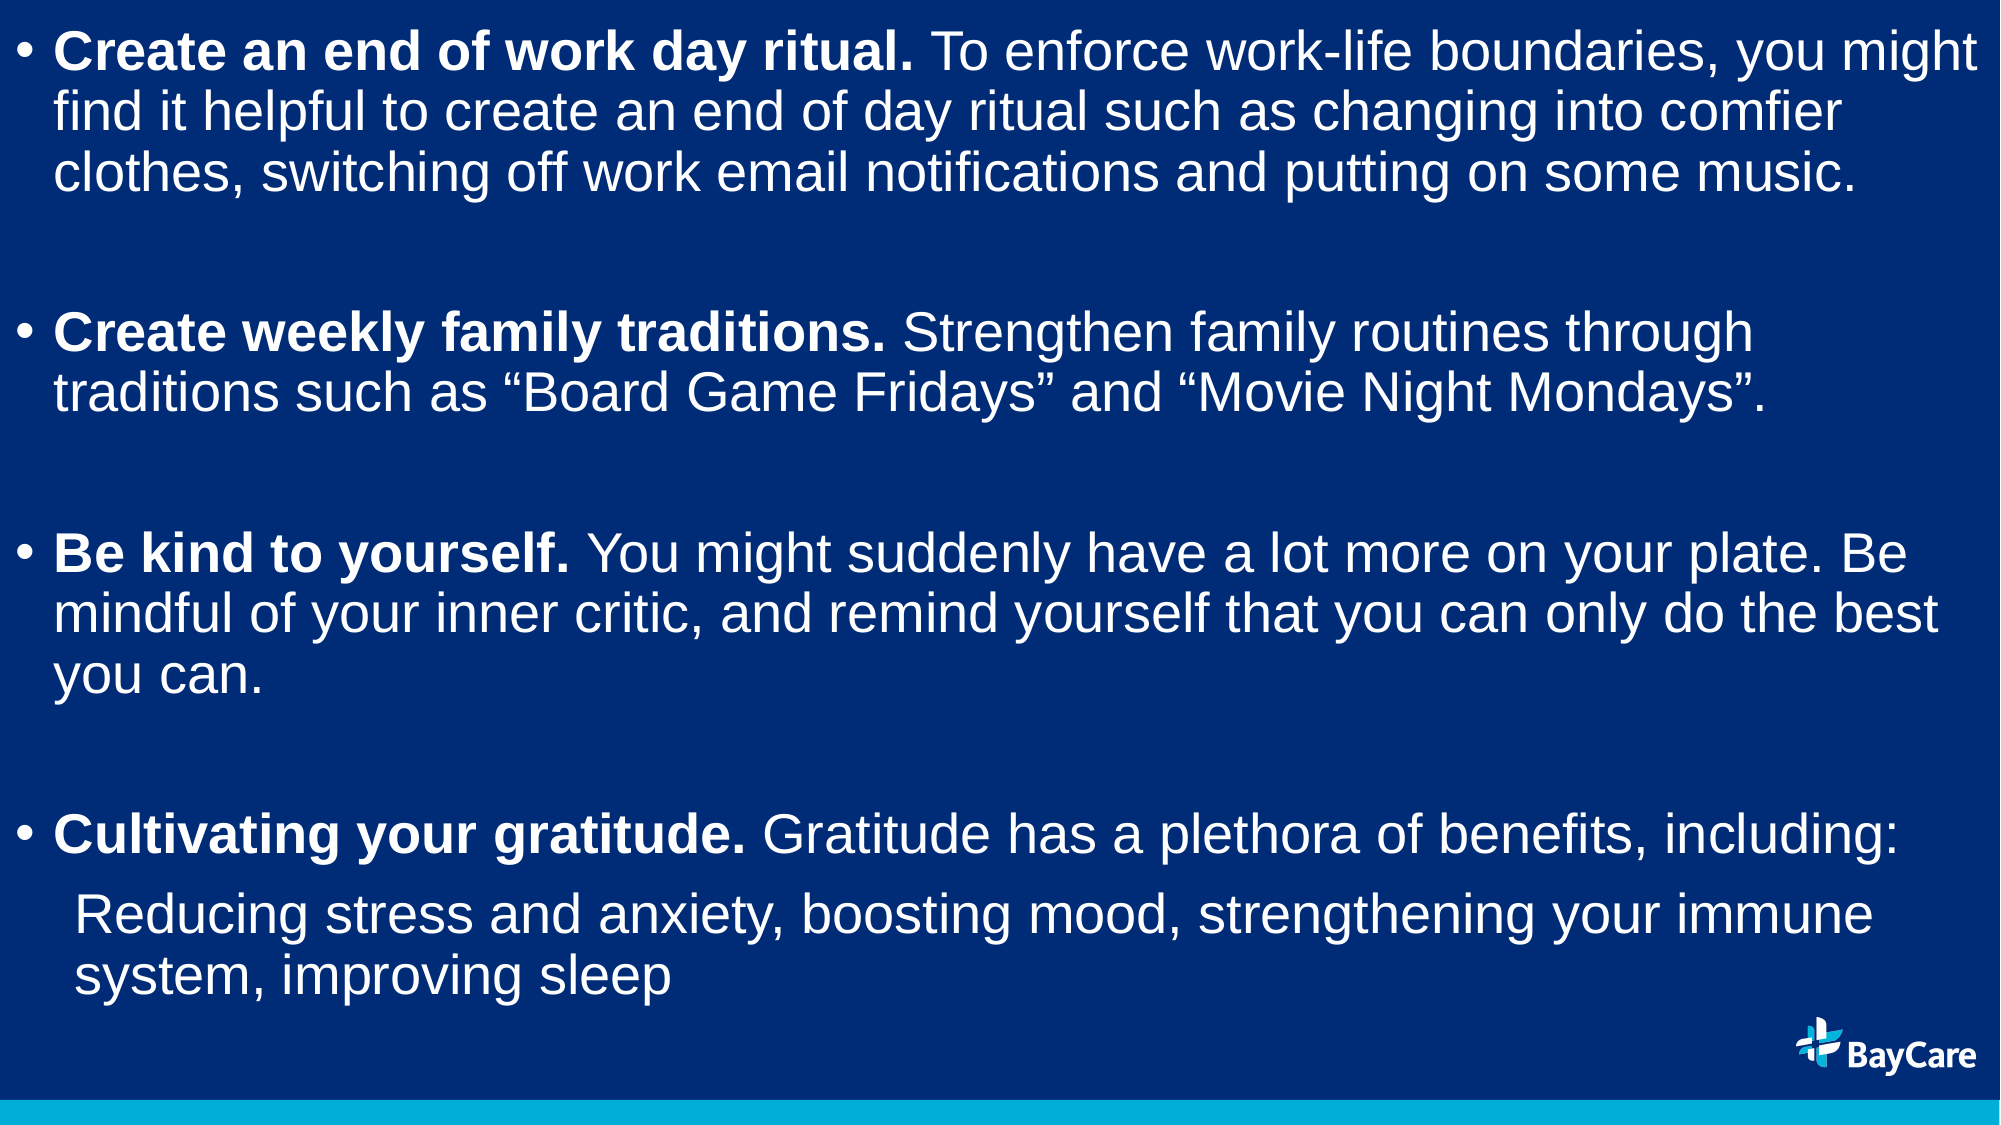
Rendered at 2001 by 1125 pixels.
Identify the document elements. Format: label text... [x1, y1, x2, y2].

picture [1796, 1029, 1976, 1076]
list Create an end of work day ritual. To enforce work-life boundaries, you might find it helpful to create an end of day ritual such as changing into comfier clothes, switching off work email notifications and putting on some music. Create weekly family traditions. Strengthen family routines through traditions such as “Board Game Fridays” and “Movie Night Mondays”. Be kind to yourself. You might suddenly have a lot more on your plate. Be mindful of your inner critic, and remind yourself that you can only do the best you can. Cultivating your gratitude. Gratitude has a plethora of benefits, including: Reducing stress and anxiety, boosting mood, strengthening your immune system, improving sleep [0, 14, 2000, 1029]
